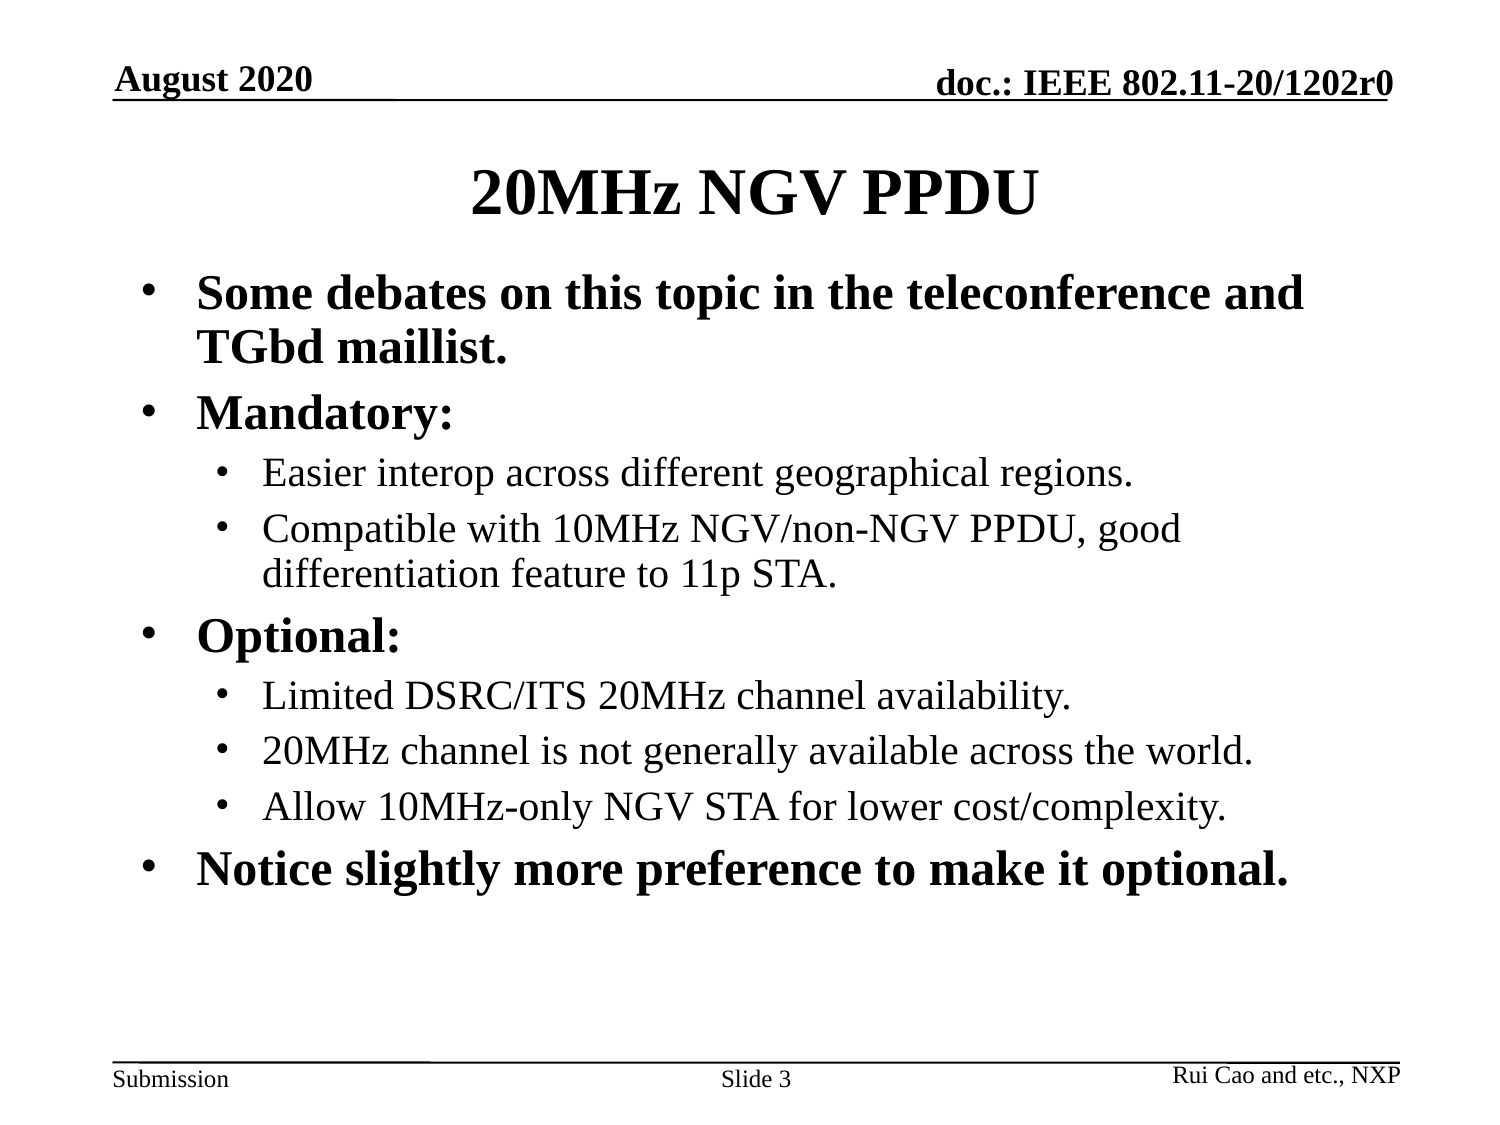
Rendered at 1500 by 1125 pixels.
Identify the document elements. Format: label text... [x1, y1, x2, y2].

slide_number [114, 54, 423, 100]
title 20MHz NGV PPDU [118, 99, 1394, 276]
text_box Some debates on this topic in the teleconference and TGbd maillist. Mandatory: Easier interop across different geographical regions. Compatible with 10MHz NGV/non-NGV PPDU, good differentiation feature to 11p STA. Optional: Limited DSRC/ITS 20MHz channel availability. 20MHz channel is not generally available across the world. Allow 10MHz-only NGV STA for lower cost/complexity. Notice slightly more preference to make it optional. [125, 258, 1425, 1063]
footer Rui Cao and etc., NXP [878, 1061, 1402, 1093]
slide_number Slide 3 [712, 1061, 800, 1123]
